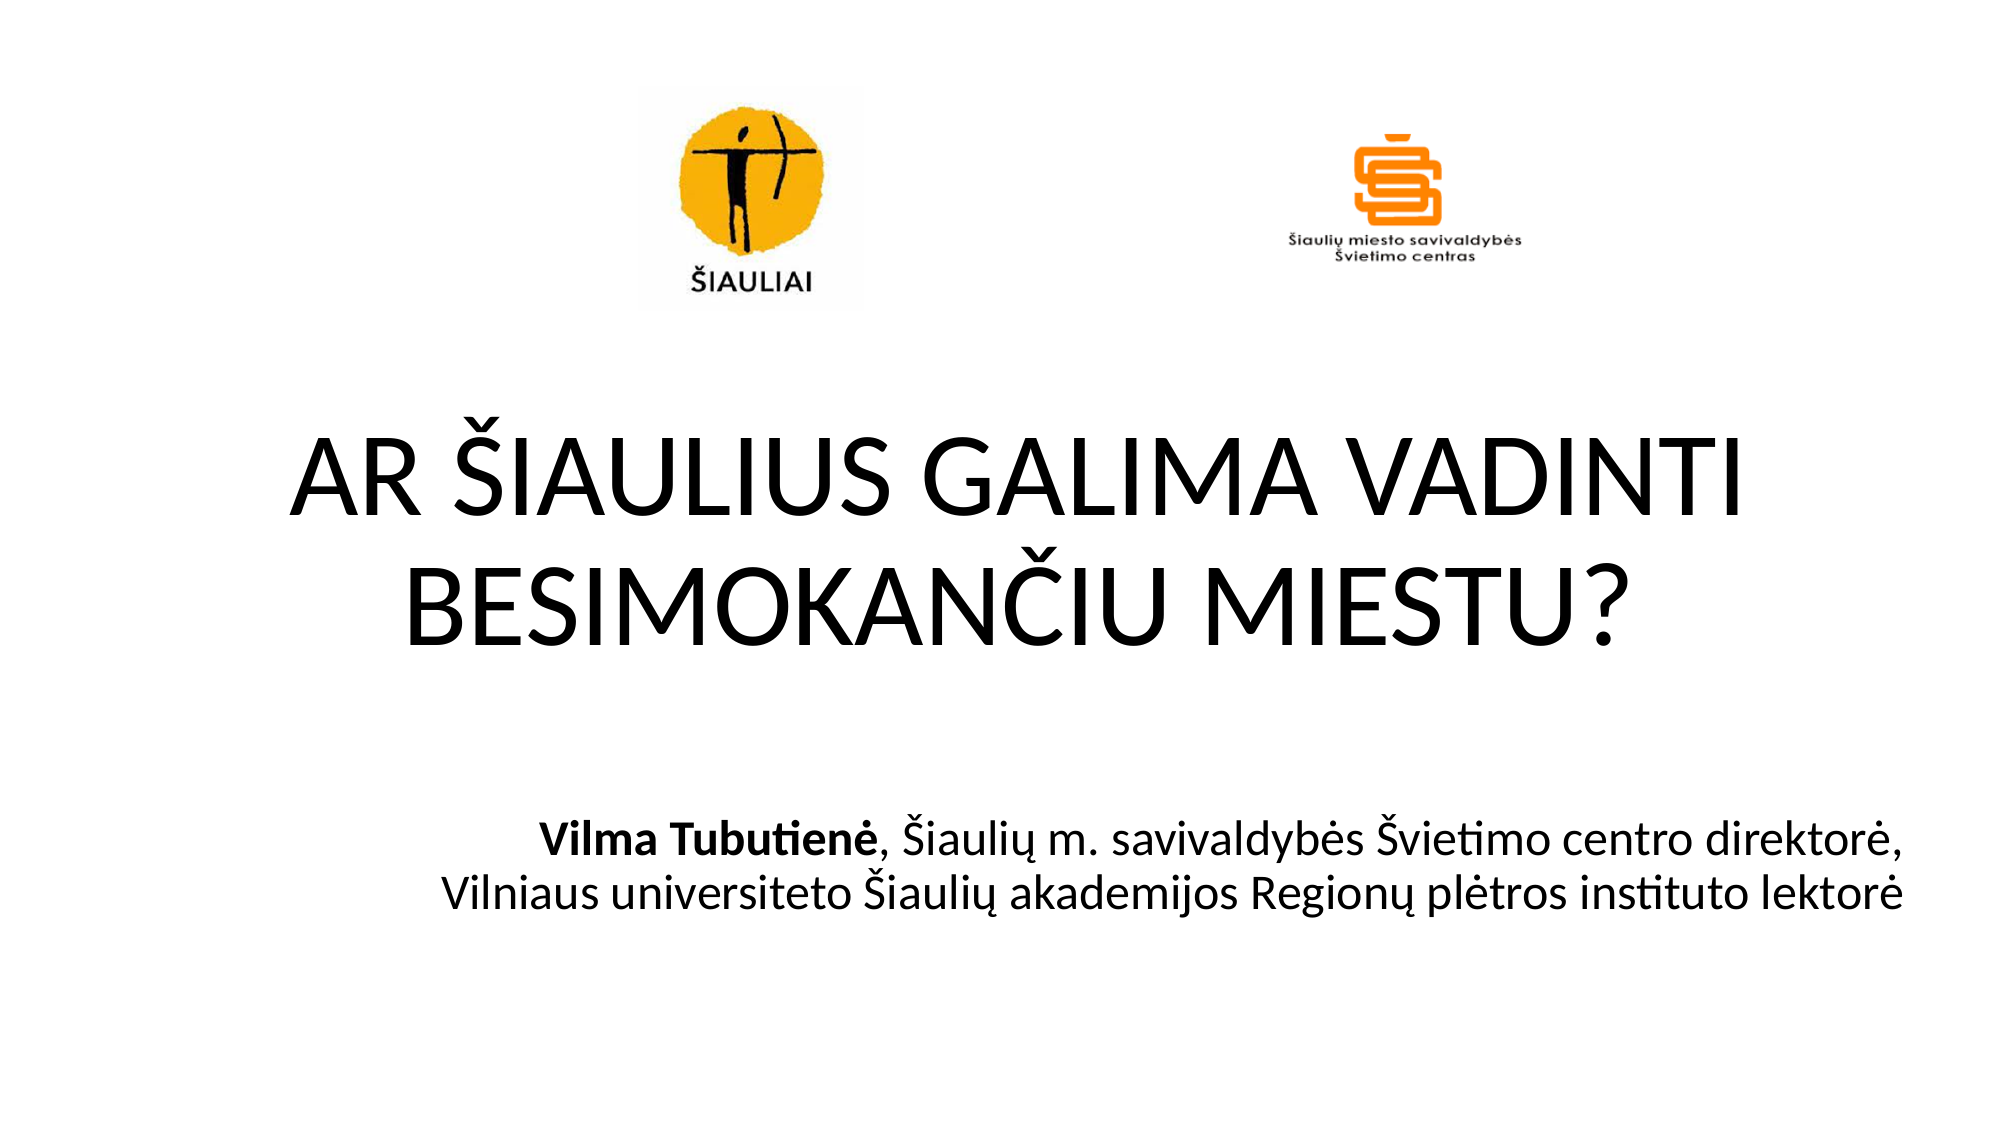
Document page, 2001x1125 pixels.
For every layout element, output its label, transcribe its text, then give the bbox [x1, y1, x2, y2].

title AR ŠIAULIUS GALIMA VADINTI BESIMOKANČIU MIESTU? [269, 286, 1770, 679]
picture [638, 85, 865, 312]
picture [1260, 85, 1550, 312]
subtitle Vilma Tubutienė, Šiaulių m. savivaldybės Švietimo centro direktorė, Vilniaus universiteto Šiaulių akademijos Regionų plėtros instituto lektorė [419, 805, 1920, 959]
